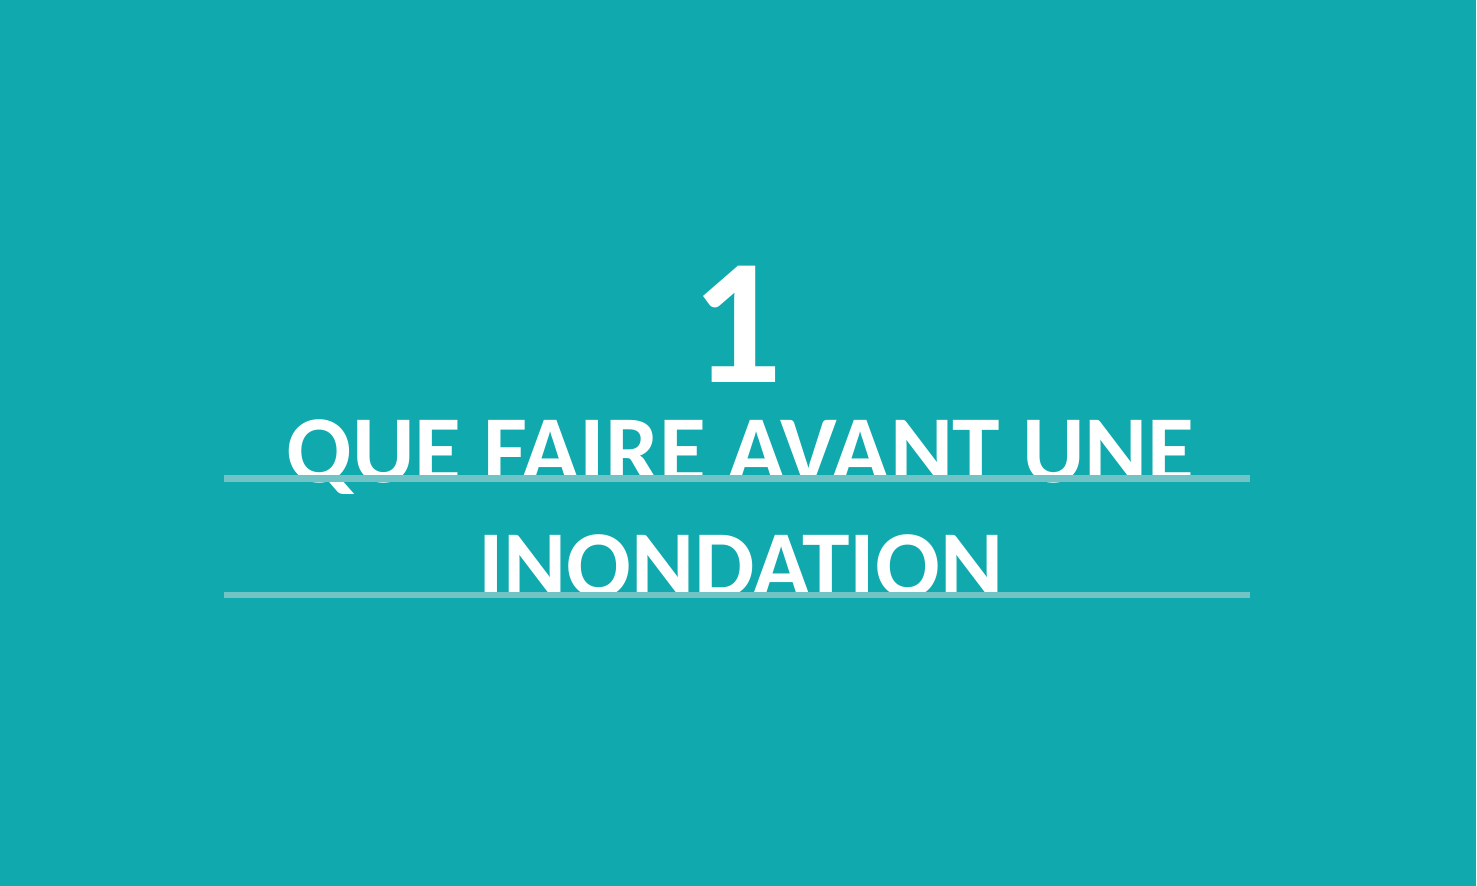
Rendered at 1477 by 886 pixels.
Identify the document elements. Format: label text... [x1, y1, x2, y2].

list 1 [685, 212, 790, 409]
title que faire Avant une inondation [194, 271, 1288, 632]
